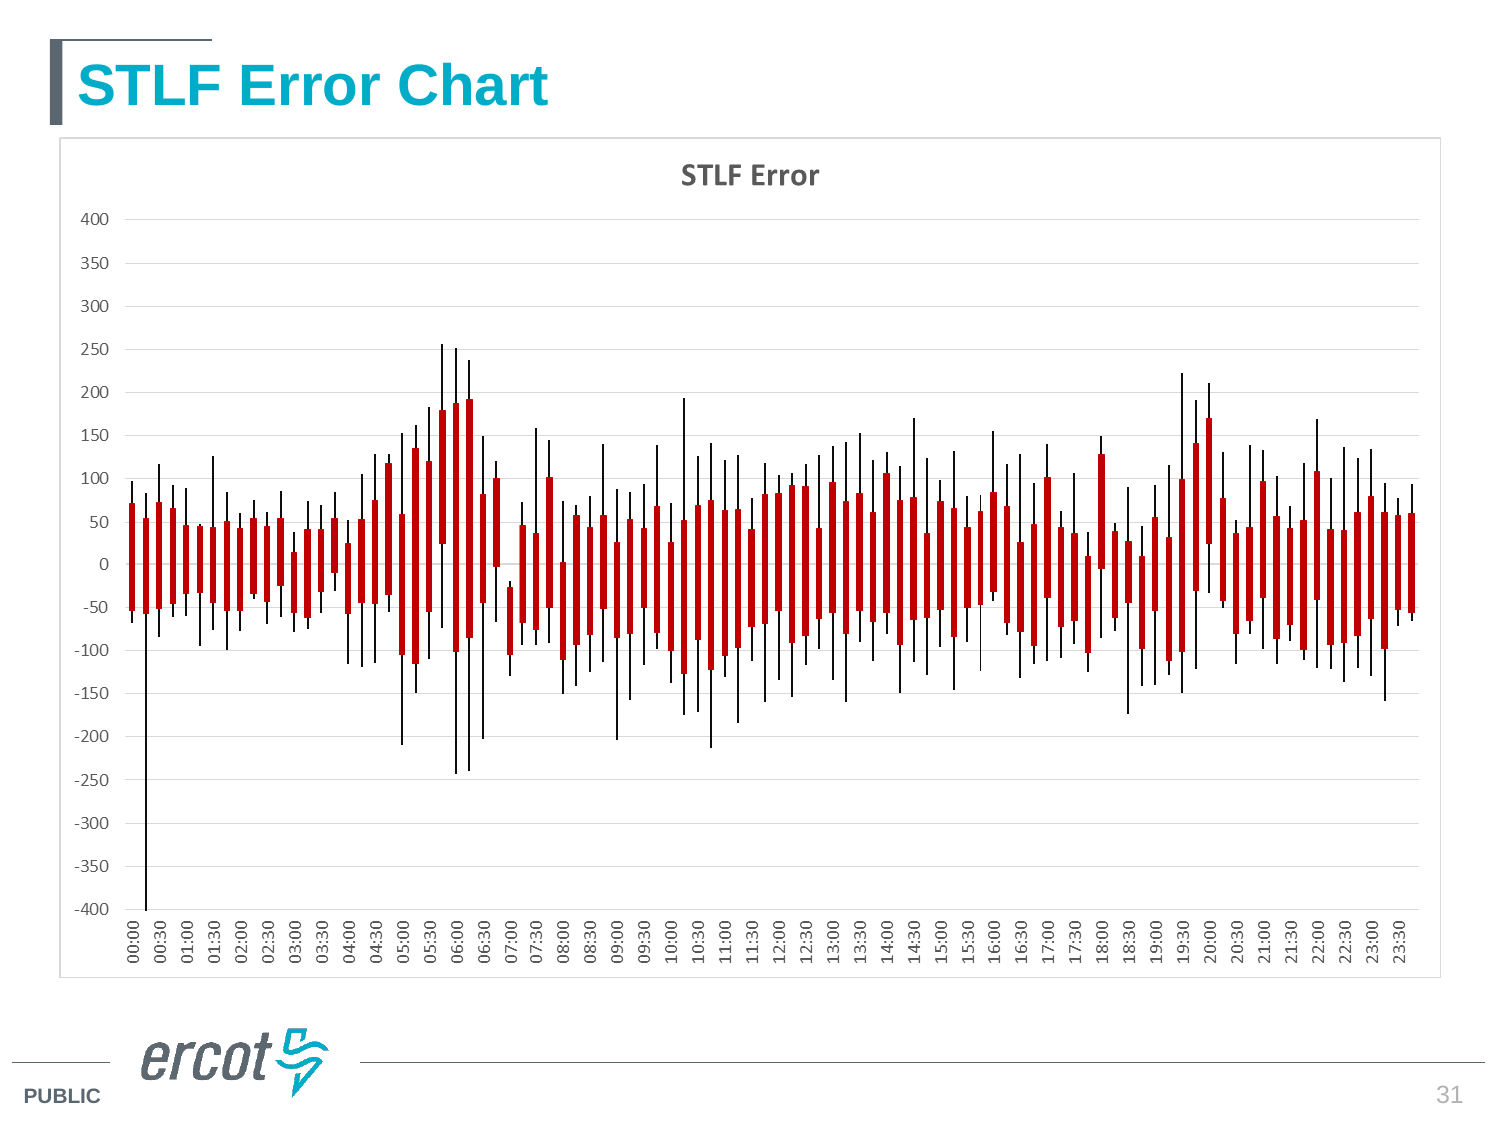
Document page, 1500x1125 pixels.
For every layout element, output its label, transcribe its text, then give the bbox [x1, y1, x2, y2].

picture [137, 1024, 332, 1100]
slide_number 31 [1412, 1076, 1488, 1112]
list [59, 137, 1441, 978]
title STLF Error Chart [62, 39, 1450, 125]
